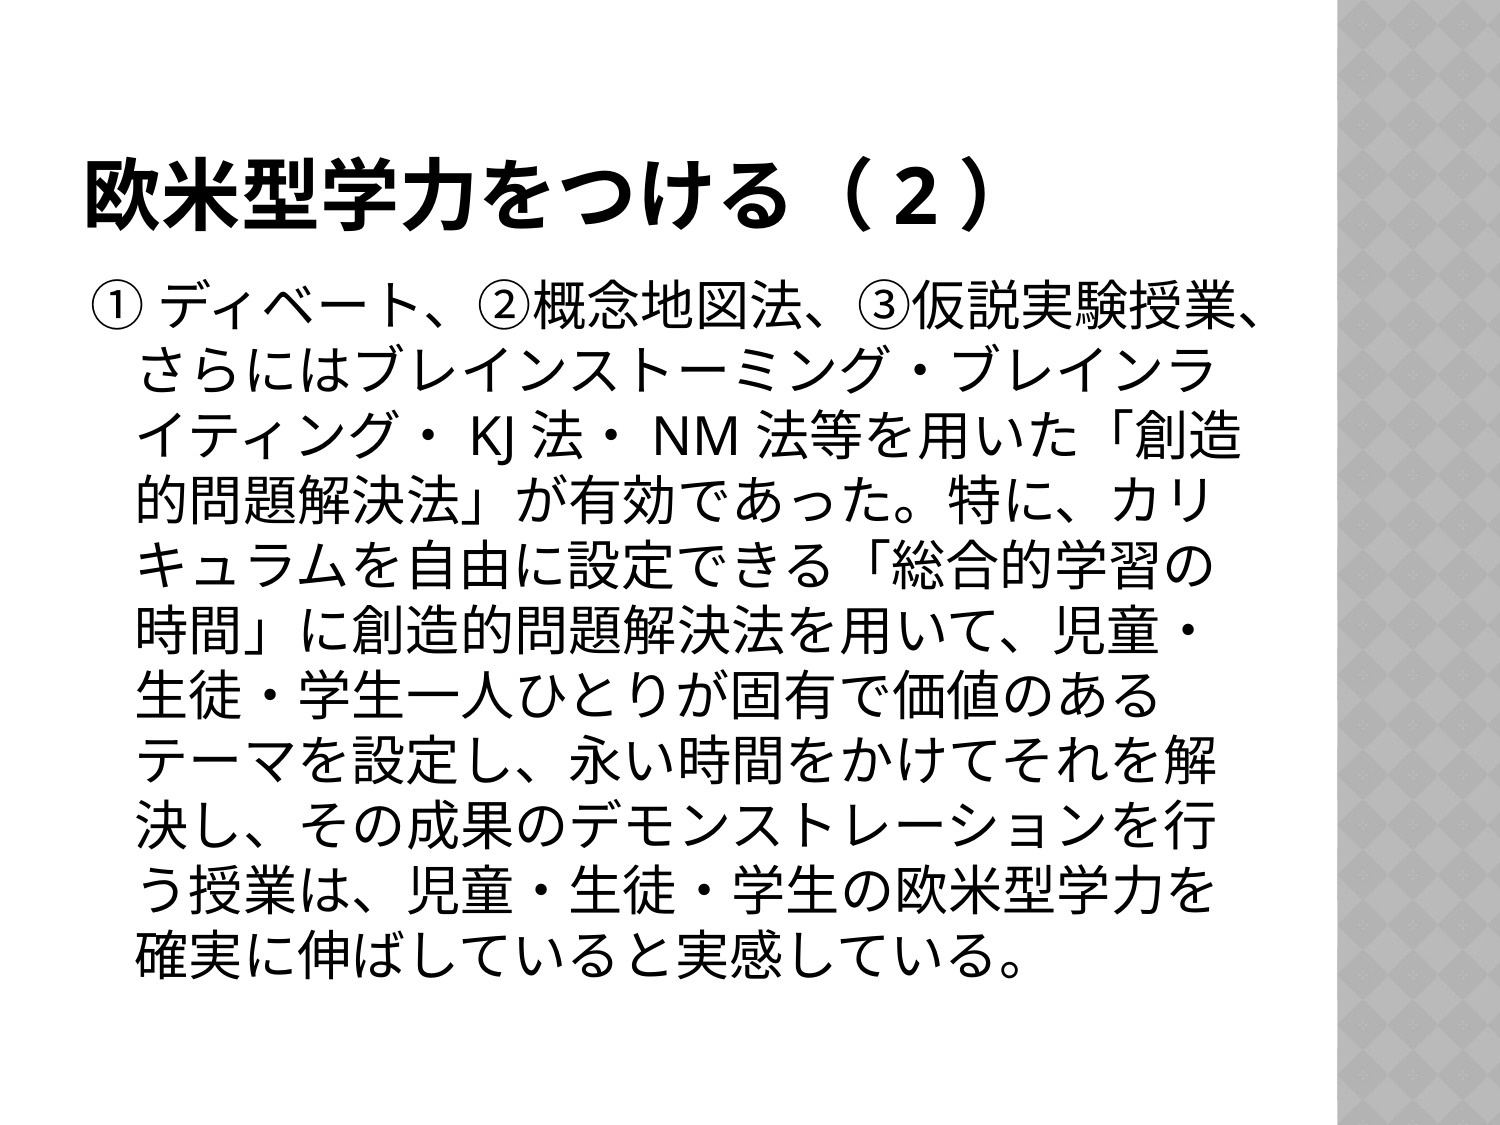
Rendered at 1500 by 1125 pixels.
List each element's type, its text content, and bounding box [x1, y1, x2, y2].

title 欧米型学力をつける（2） [75, 52, 1263, 240]
list ①ディベート、②概念地図法、③仮説実験授業、さらにはブレインストーミング・ブレインライティング・KJ法・NM法等を用いた「創造的問題解決法」が有効であった。特に、カリキュラムを自由に設定できる「総合的学習の時間」に創造的問題解決法を用いて、児童・生徒・学生一人ひとりが固有で価値のあるテーマを設定し、永い時間をかけてそれを解決し、その成果のデモンストレーションを行う授業は、児童・生徒・学生の欧米型学力を確実に伸ばしていると実感している。 [74, 263, 1263, 1060]
